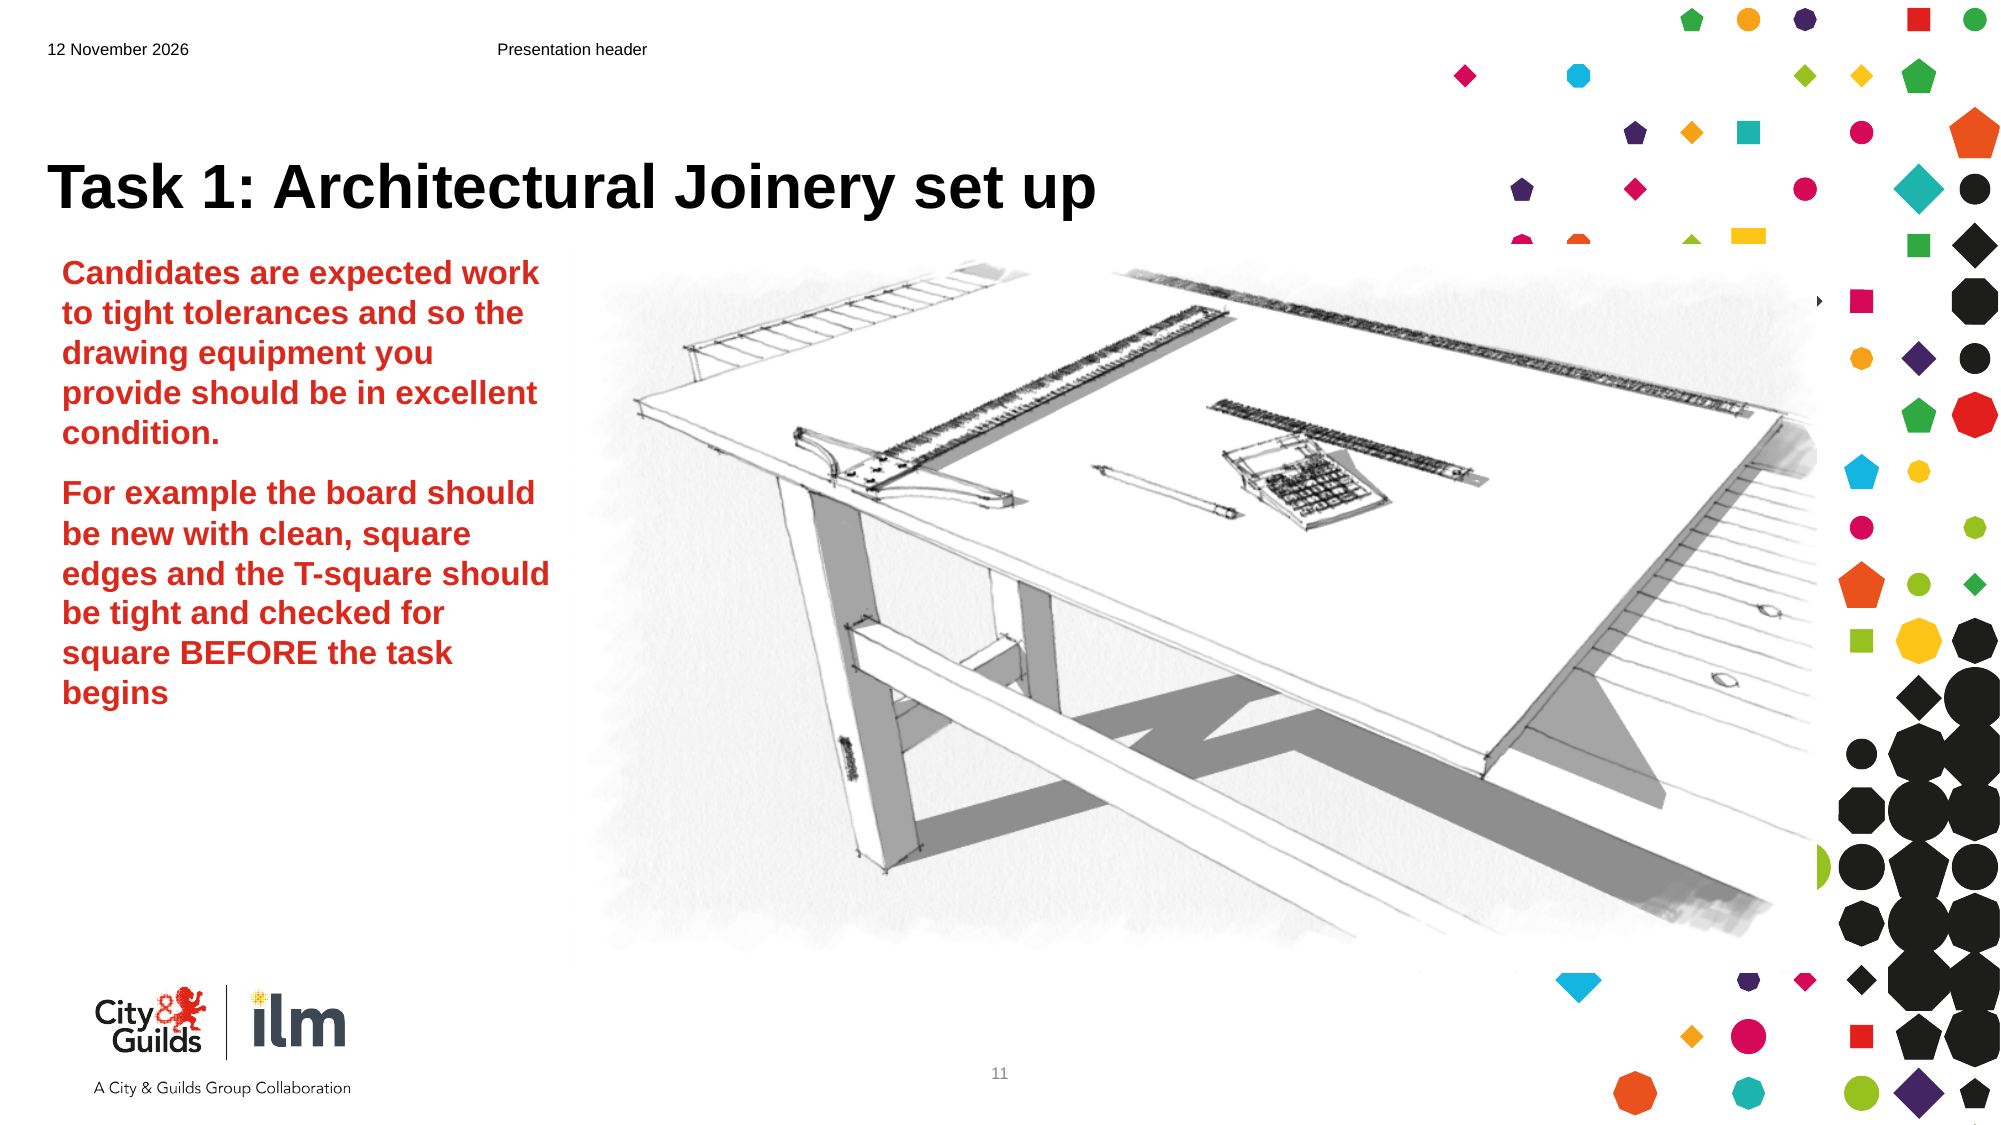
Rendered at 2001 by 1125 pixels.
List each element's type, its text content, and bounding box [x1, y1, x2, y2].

footer Presentation header [498, 37, 978, 60]
text_box Candidates are expected work to tight tolerances and so the drawing equipment you provide should be in excellent condition. For example the board should be new with clean, square edges and the T-square should be tight and checked for square BEFORE the task begins [47, 243, 570, 780]
slide_number 11 [774, 1042, 1225, 1103]
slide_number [47, 37, 498, 60]
title Task 1: Architectural Joinery set up [47, 154, 1626, 236]
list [570, 243, 1817, 973]
picture [93, 985, 351, 1100]
picture [1395, 0, 2000, 1125]
